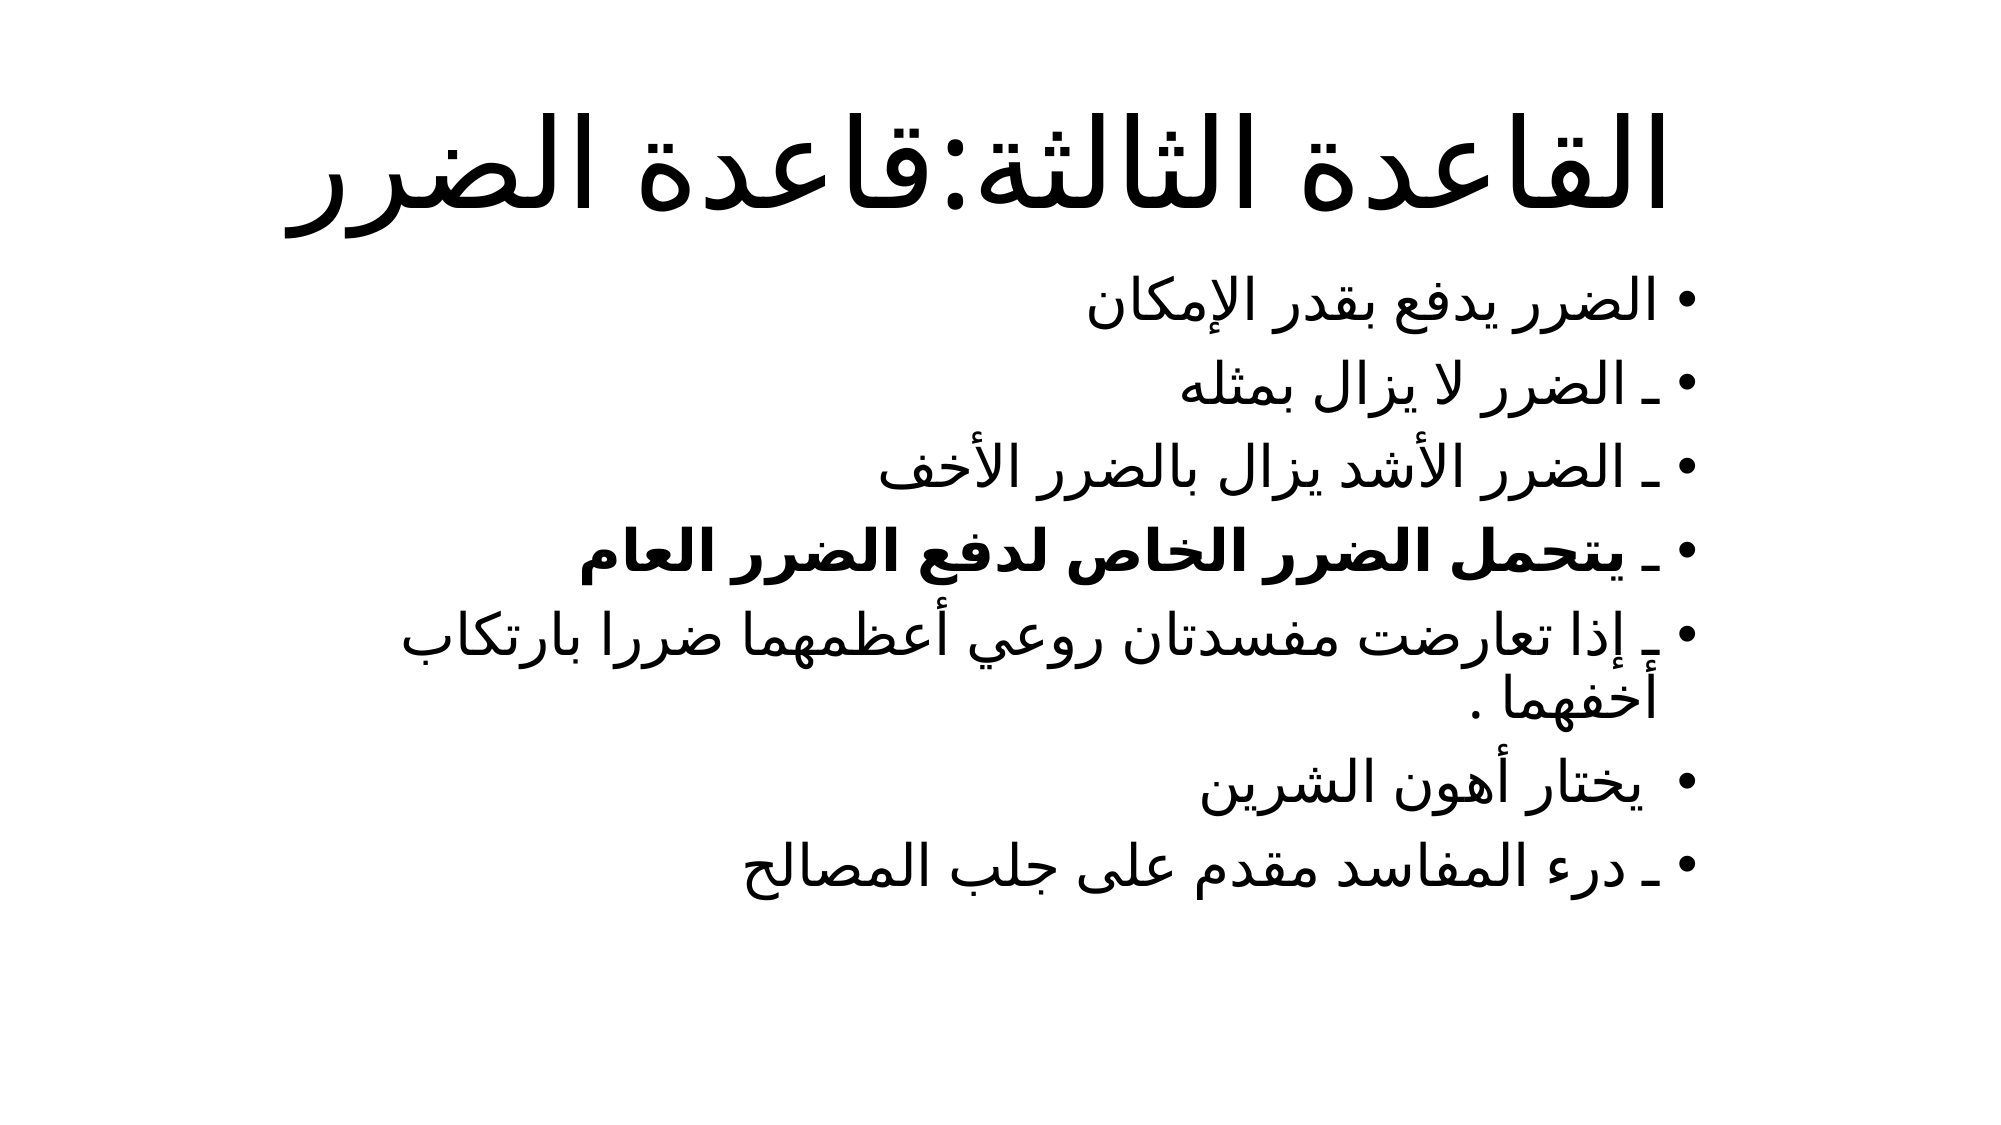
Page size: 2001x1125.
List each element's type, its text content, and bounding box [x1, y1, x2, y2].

title القاعدة الثالثة:قاعدة الضرر [137, 59, 1863, 278]
list الضرر يدفع بقدر الإمكان ـ الضرر لا يزال بمثله ـ الضرر الأشد يزال بالضرر الأخف ـ يتحمل الضرر الخاص لدفع الضرر العام ـ إذا تعارضت مفسدتان روعي أعظمهما ضررا بارتكاب أخفهما . يختار أهون الشرين ـ درء المفاسد مقدم على جلب المصالح [324, 262, 1713, 1063]
